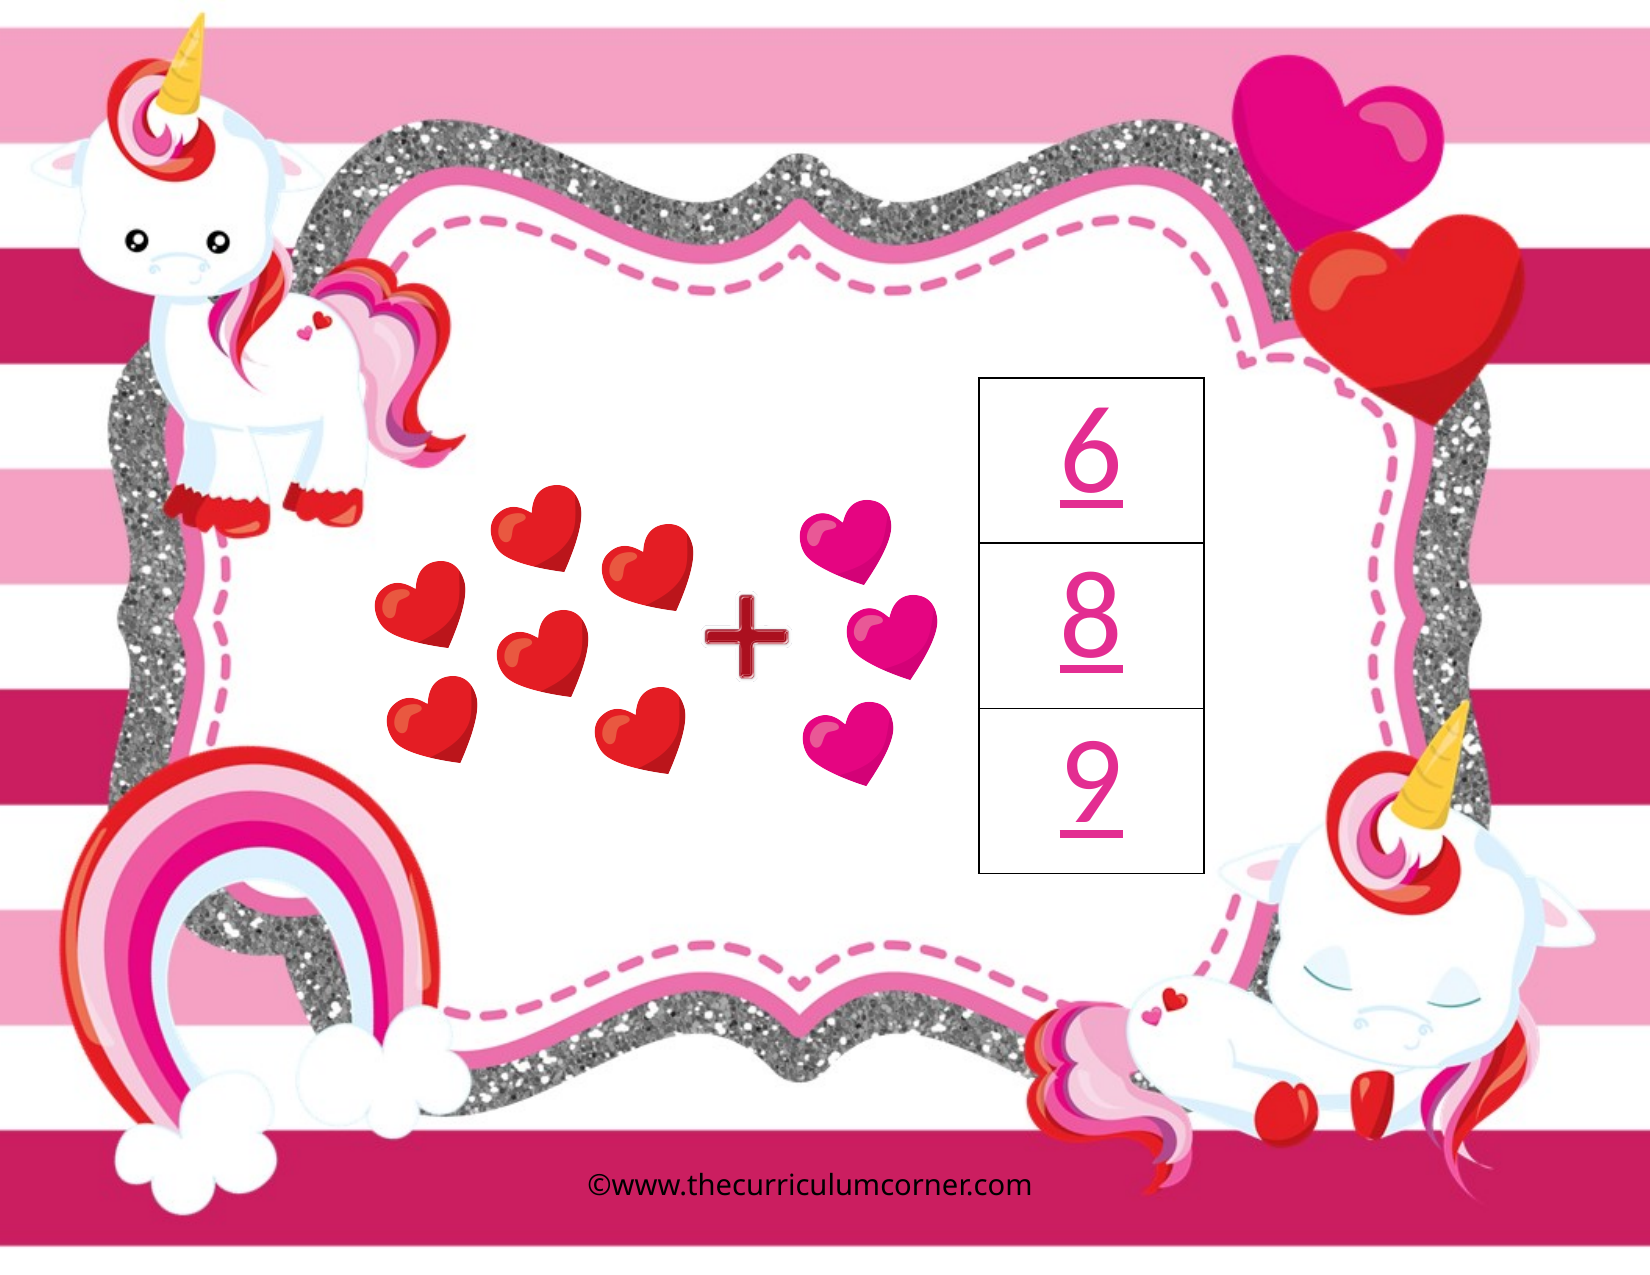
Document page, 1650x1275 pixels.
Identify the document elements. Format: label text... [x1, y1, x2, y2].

table_header 6 [980, 379, 1203, 542]
table_cell 9 [980, 709, 1203, 873]
table_cell 8 [980, 544, 1203, 708]
picture [0, 0, 1650, 1275]
text_box ©www.thecurriculumcorner.com [494, 1159, 1127, 1209]
